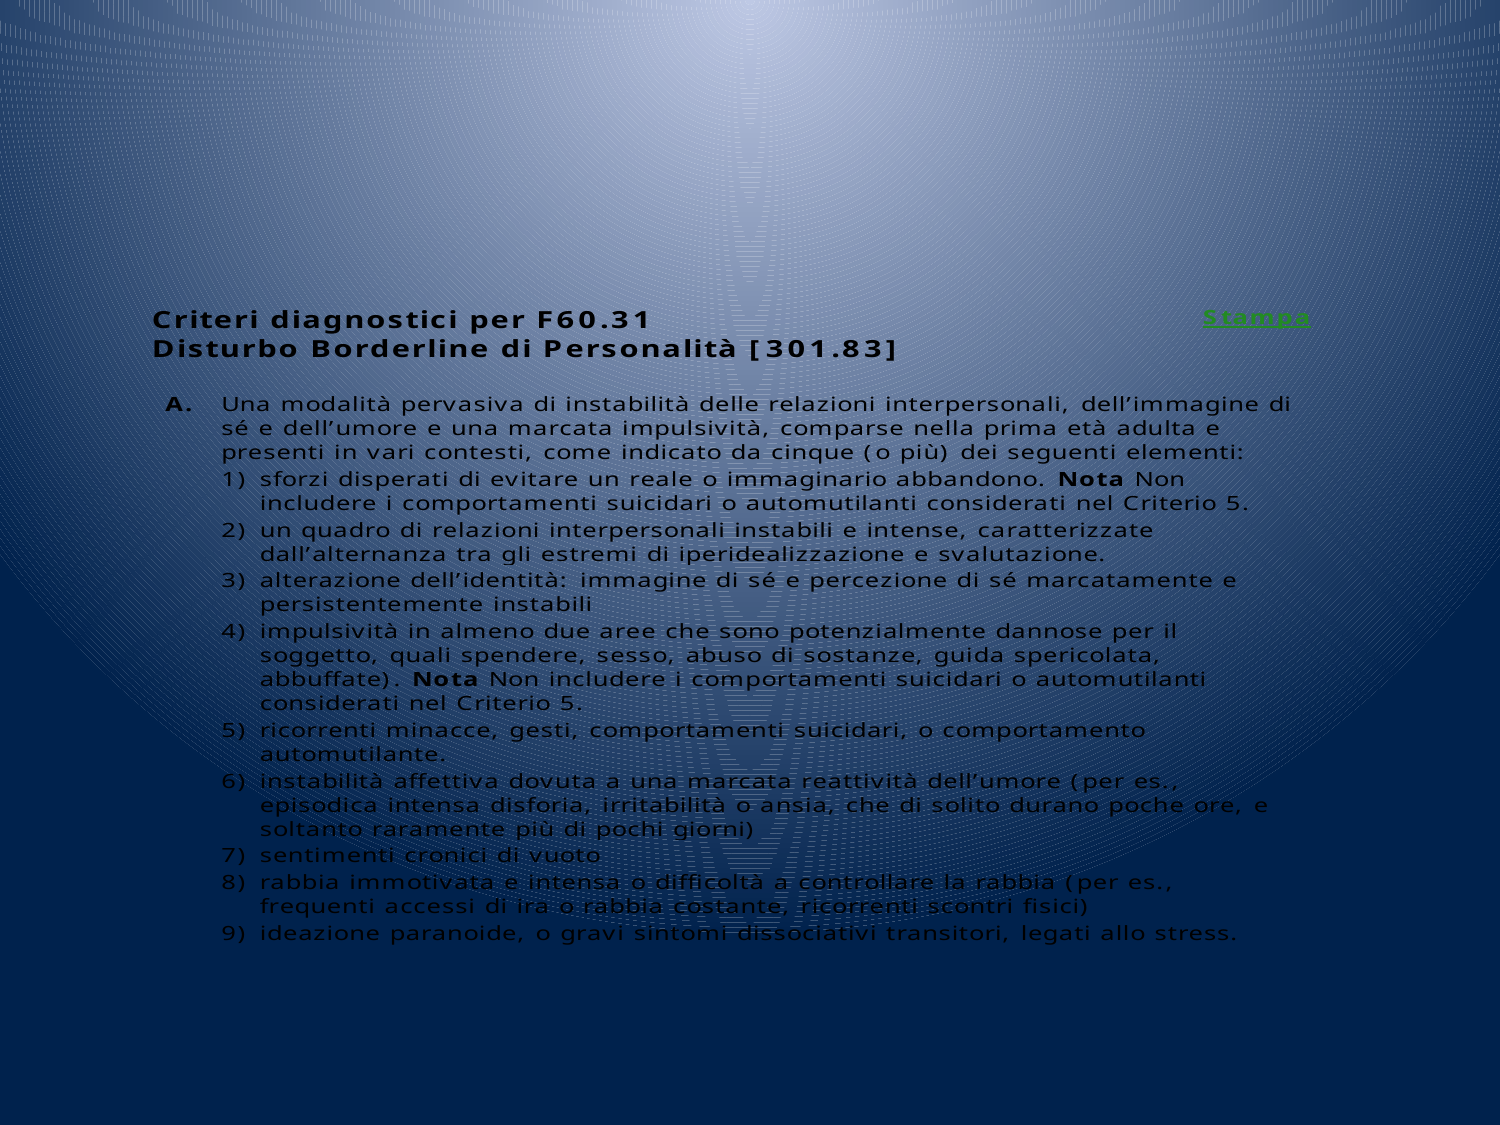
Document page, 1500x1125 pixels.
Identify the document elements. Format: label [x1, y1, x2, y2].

list [111, 304, 1353, 1006]
